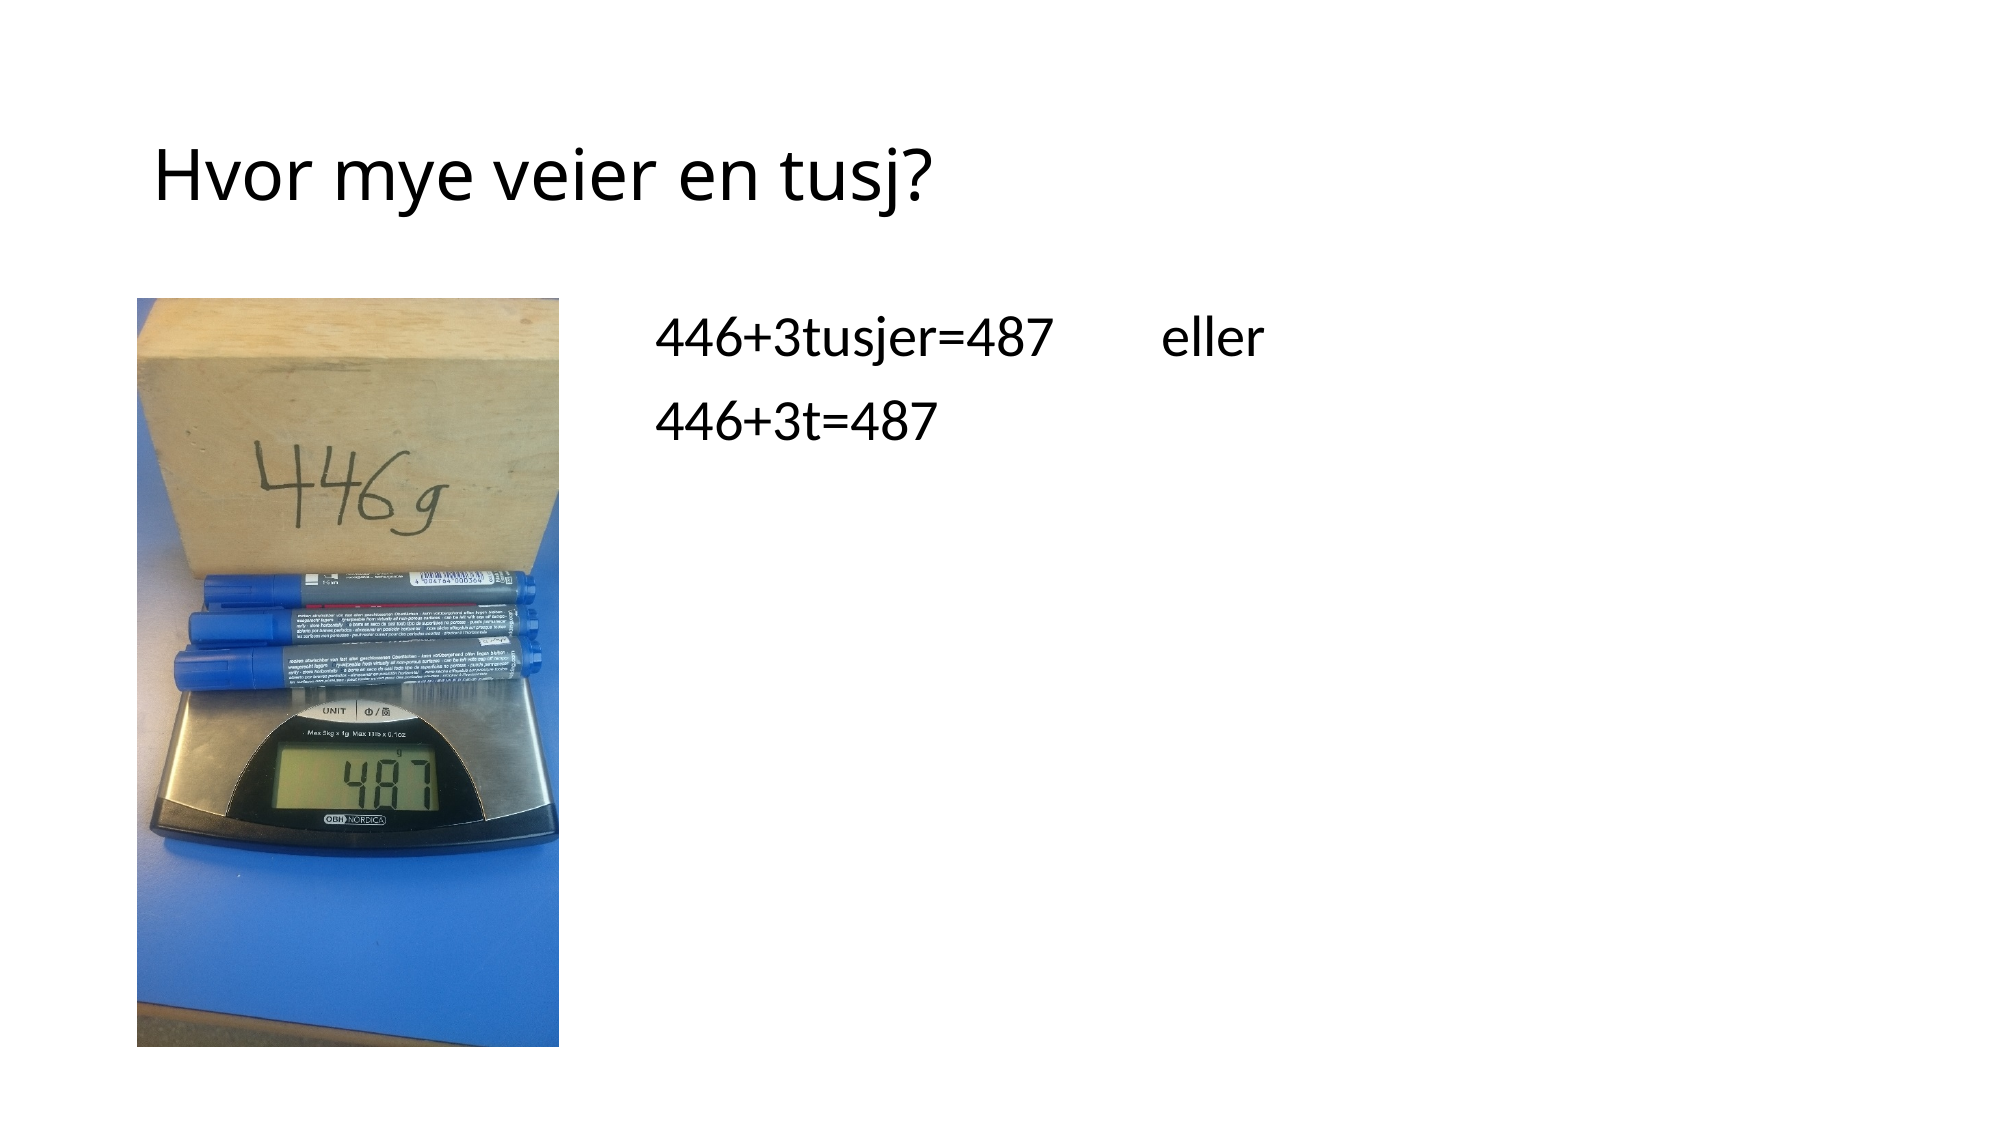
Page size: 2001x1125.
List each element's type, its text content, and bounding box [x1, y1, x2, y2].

text_box Hvor mye veier en tusj? [137, 65, 1863, 284]
list 446+3tusjer=487 eller 446+3t=487 [640, 298, 1863, 1014]
picture [137, 298, 559, 1047]
